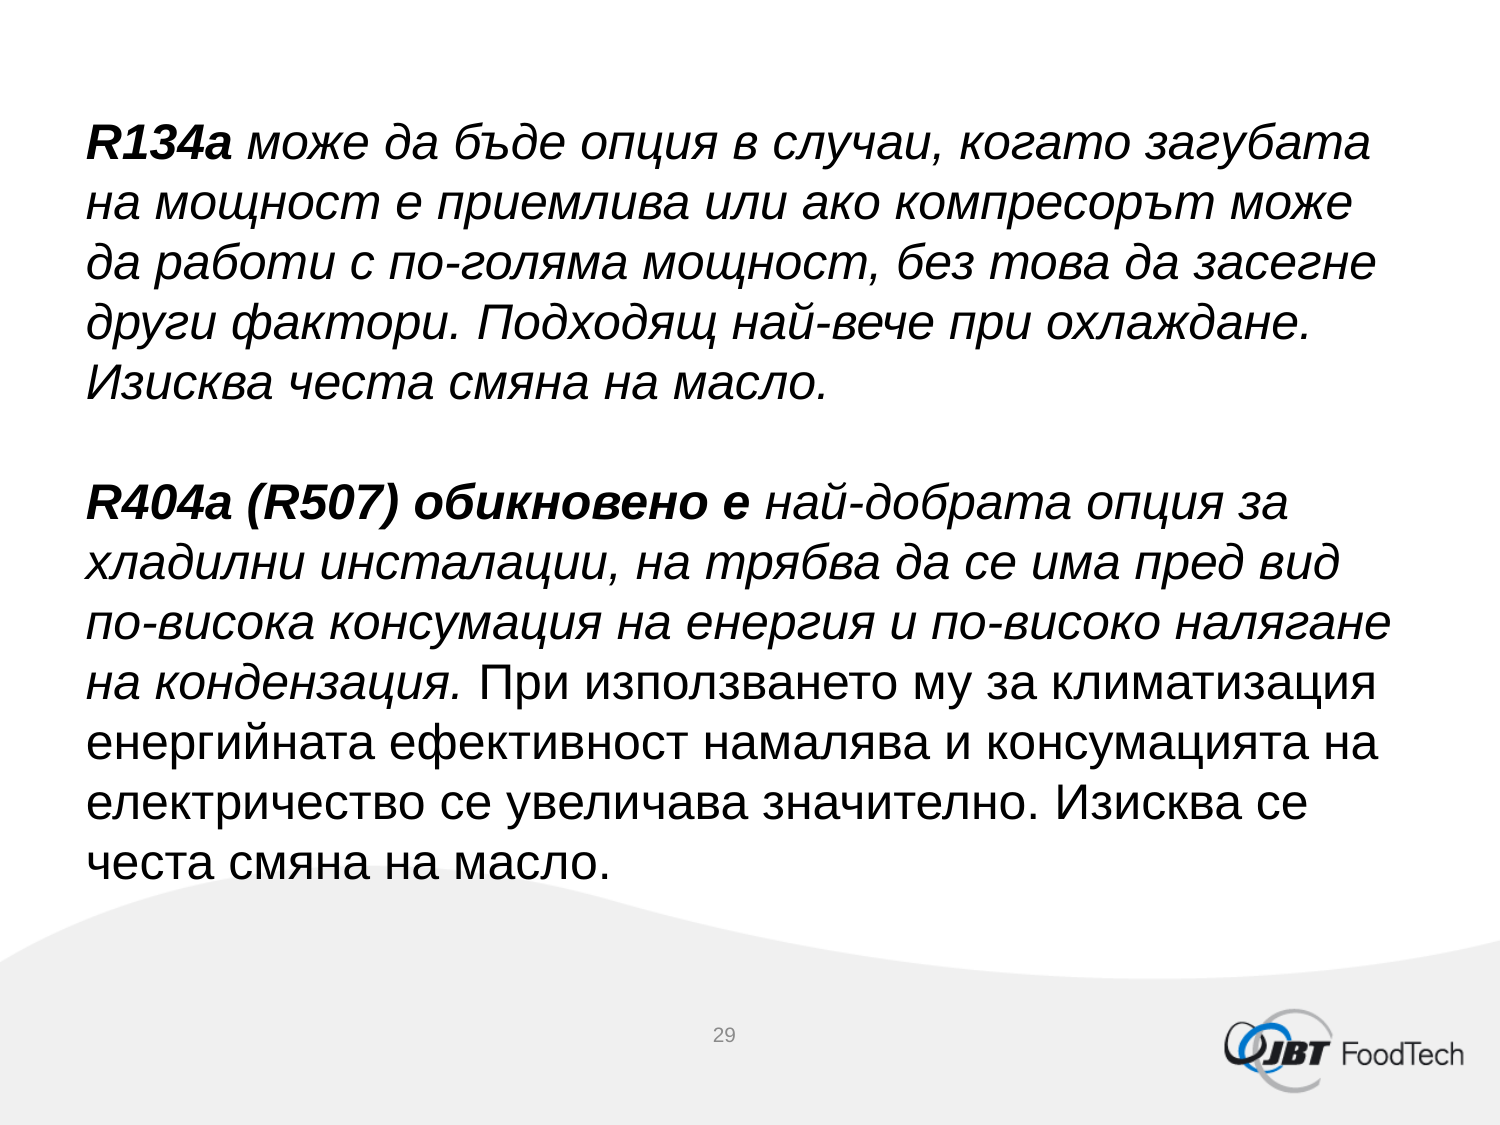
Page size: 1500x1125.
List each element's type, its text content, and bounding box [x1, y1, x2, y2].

picture [0, 0, 1500, 1125]
slide_number 29 [614, 1013, 835, 1075]
title R134a може да бъде опция в случаи, когато загубата на мощност е приемлива или ако компресорът може да работи с по-голяма мощност, без това да засегне други фактори. Подходящ най-вече при охлаждане. Изисква честа смяна на масло. R404a (R507) обикновено е най-добрата опция за хладилни инсталации, на трябва да се има пред вид по-висока консумация на енергия и по-високо налягане на кондензация. При използването му за климатизация енергийната ефективност намалява и консумацията на електричество се увеличава значително. Изисква се честа смяна на масло. [70, 23, 1421, 976]
